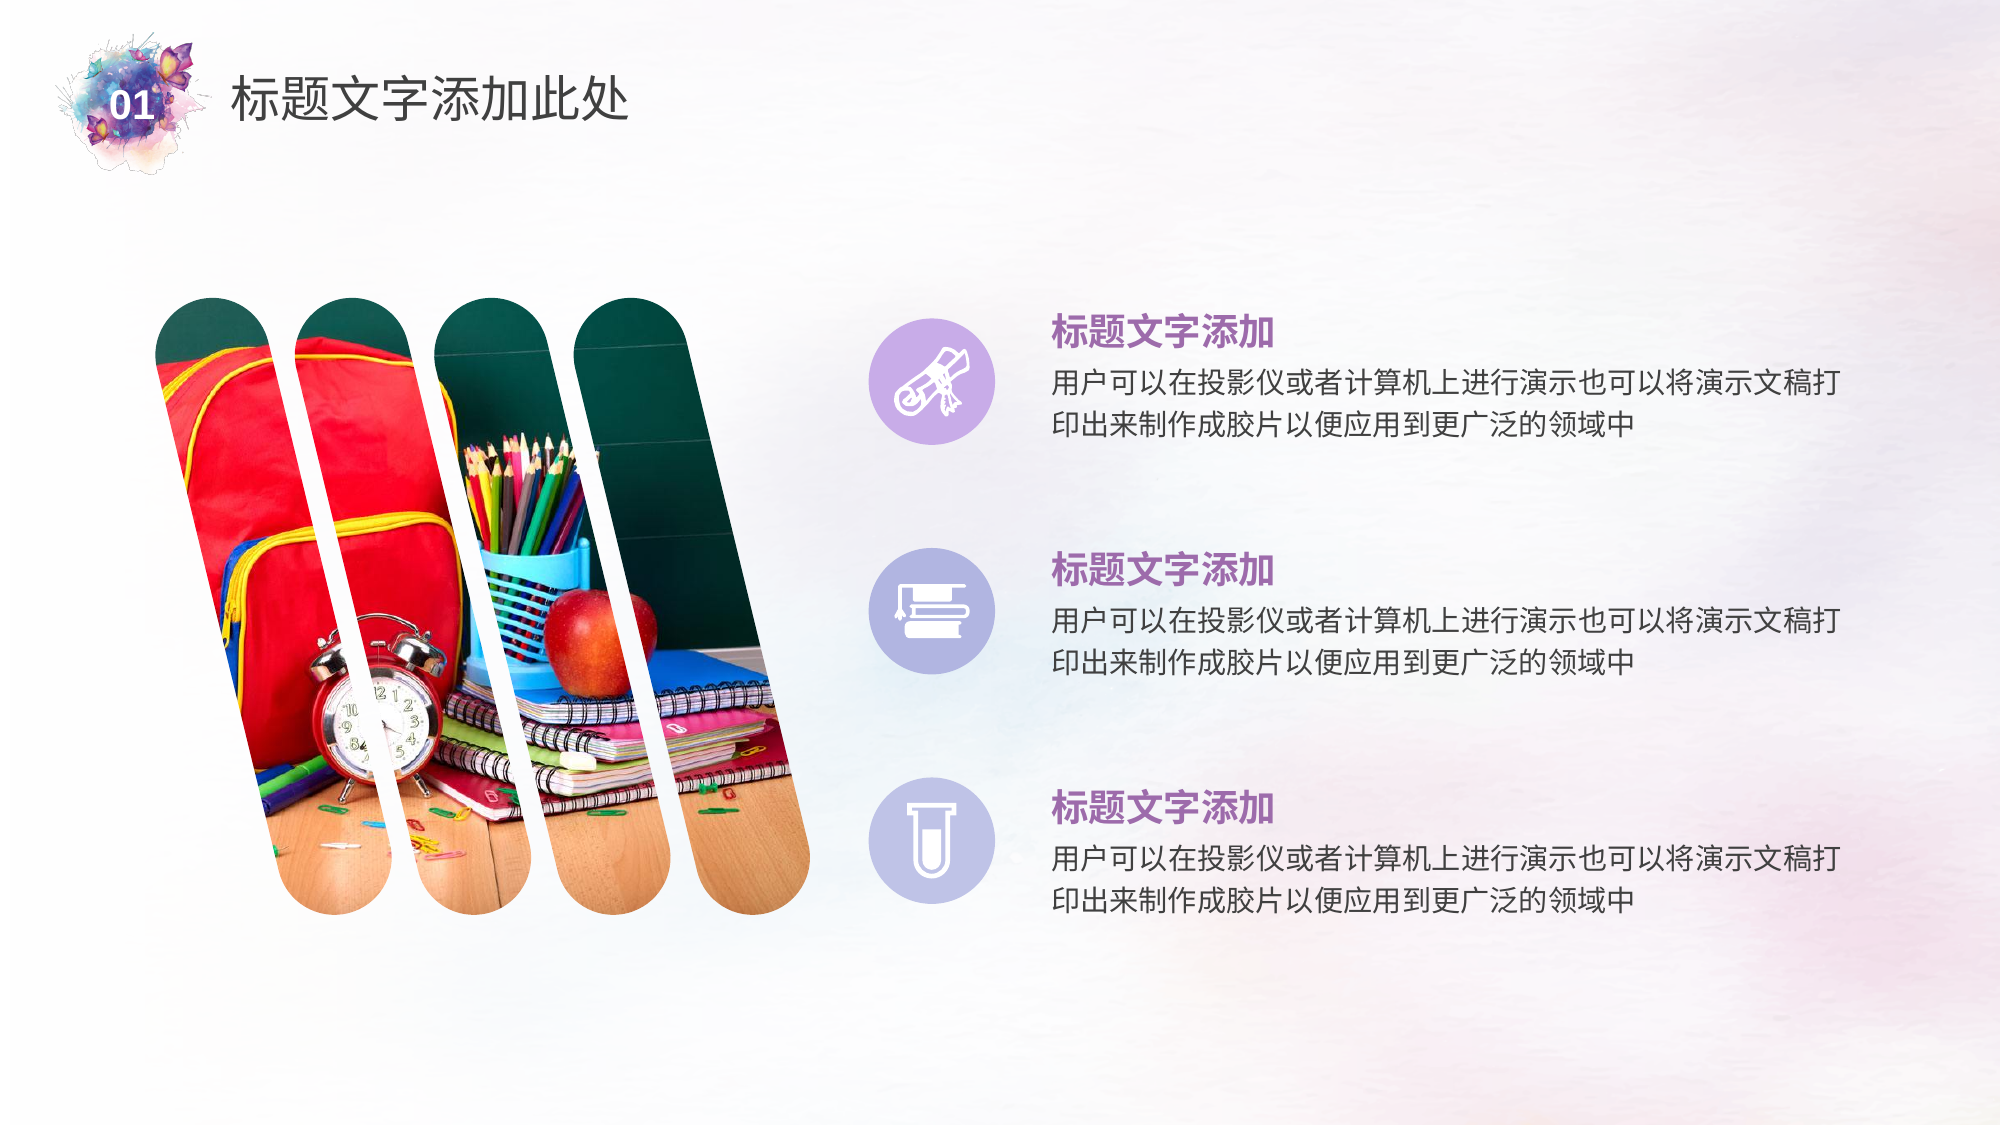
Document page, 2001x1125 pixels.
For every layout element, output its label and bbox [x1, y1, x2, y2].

text_box [893, 345, 971, 418]
text_box [1036, 767, 1857, 926]
text_box [1036, 291, 1857, 450]
text_box [906, 801, 958, 880]
text_box [867, 776, 997, 905]
text_box [55, 32, 2000, 175]
text_box [893, 583, 971, 640]
text_box [1036, 529, 1857, 688]
text_box [867, 317, 997, 446]
picture [155, 297, 810, 915]
text_box [867, 546, 997, 676]
